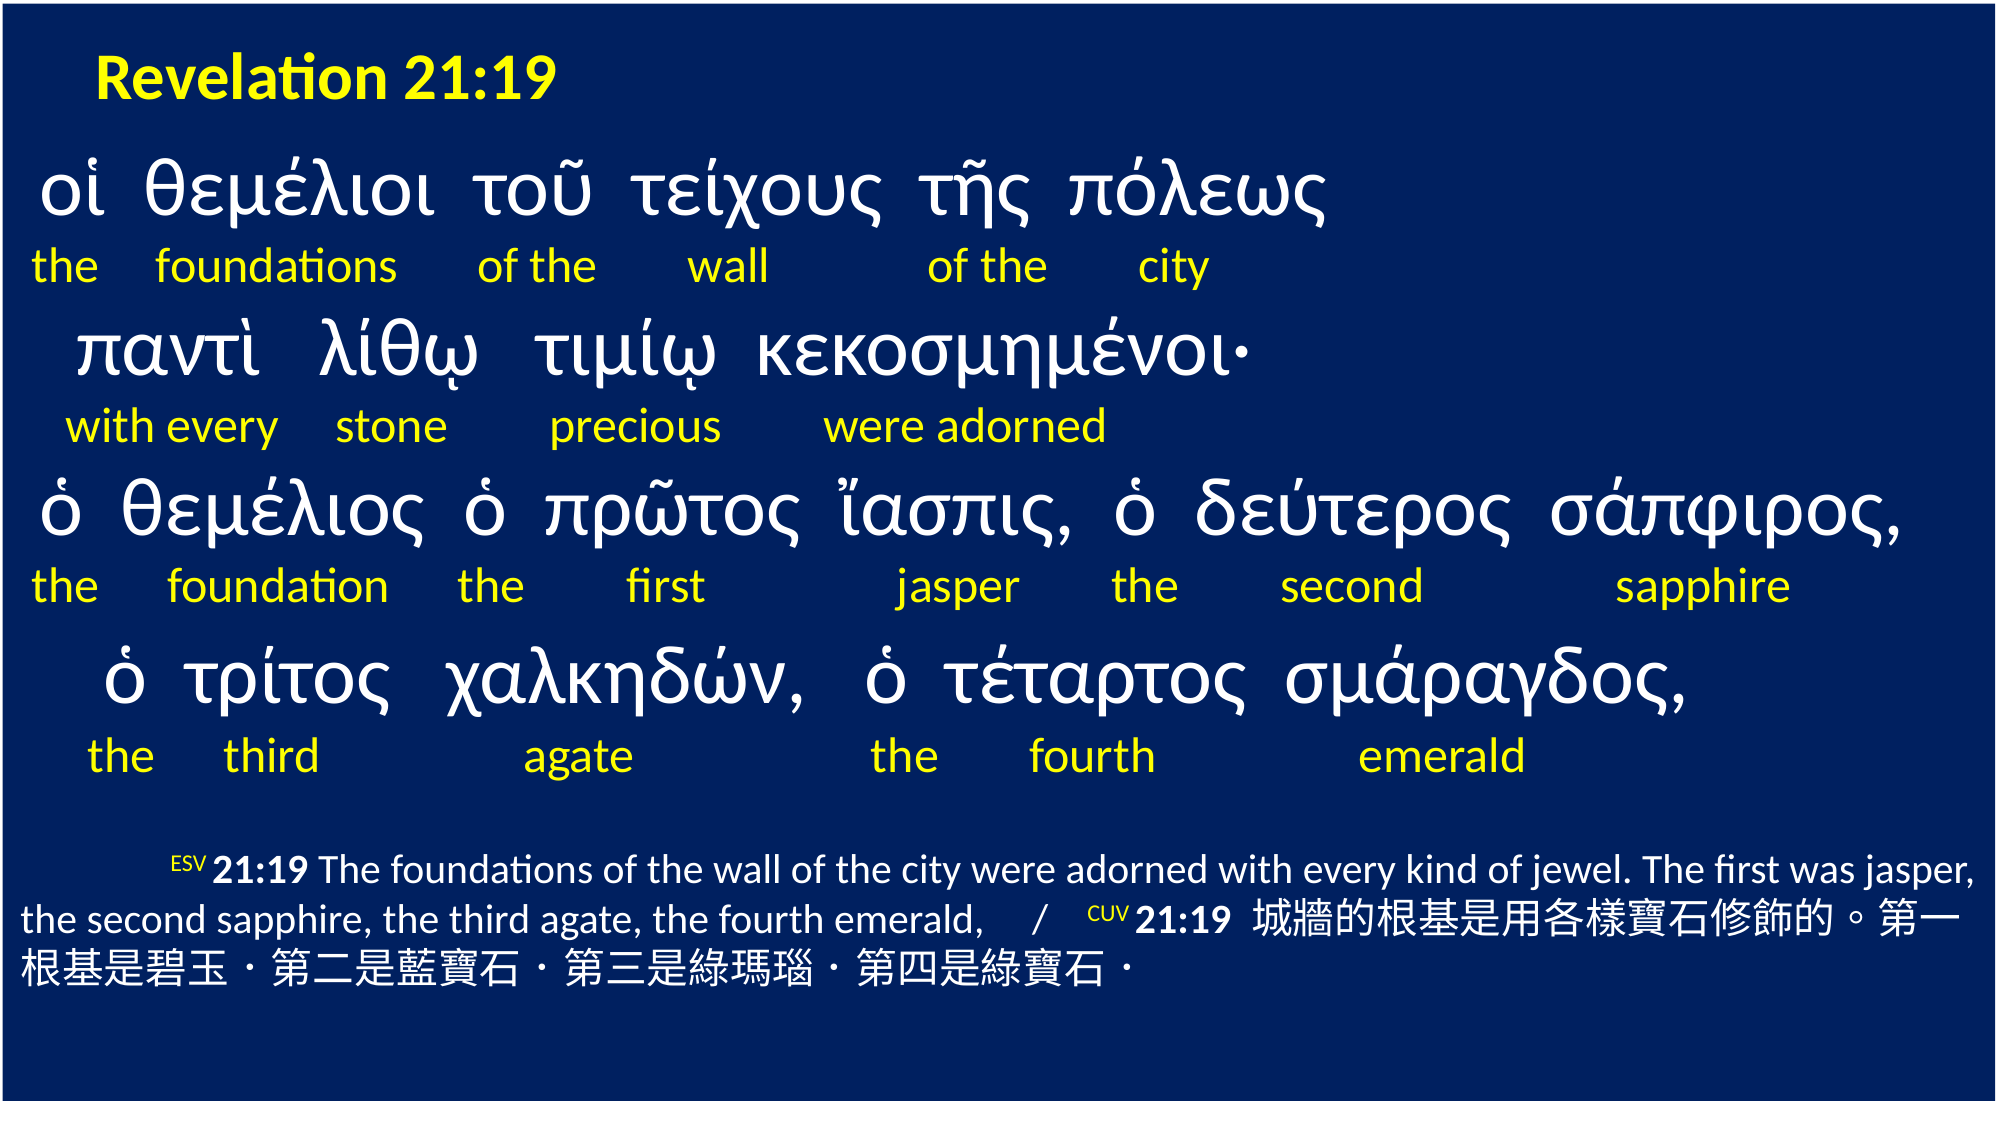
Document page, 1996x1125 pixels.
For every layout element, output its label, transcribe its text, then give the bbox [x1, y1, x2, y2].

text_box Revelation 21:19 οἱ θεμέλιοι τοῦ τείχους τῆς πόλεως the foundations of the wall of the city παντὶ λίθῳ τιμίῳ κεκοσμημένοι· with every stone precious were adorned ὁ θεμέλιος ὁ πρῶτος ἴασπις, ὁ δεύτερος σάπφιρος, the foundation the first jasper the second sapphire ὁ τρίτος χαλκηδών, ὁ τέταρτος σμάραγδος, the third agate the fourth emerald ESV 21:19 The foundations of the wall of the city were adorned with every kind of jewel. The first was jasper, the second sapphire, the third agate, the fourth emerald, / CUV 21:19 城牆的根基是用各樣寶石修飾的。第一根基是碧玉．第二是藍寶石．第三是綠瑪瑙．第四是綠寶石． [2, 3, 1996, 1101]
